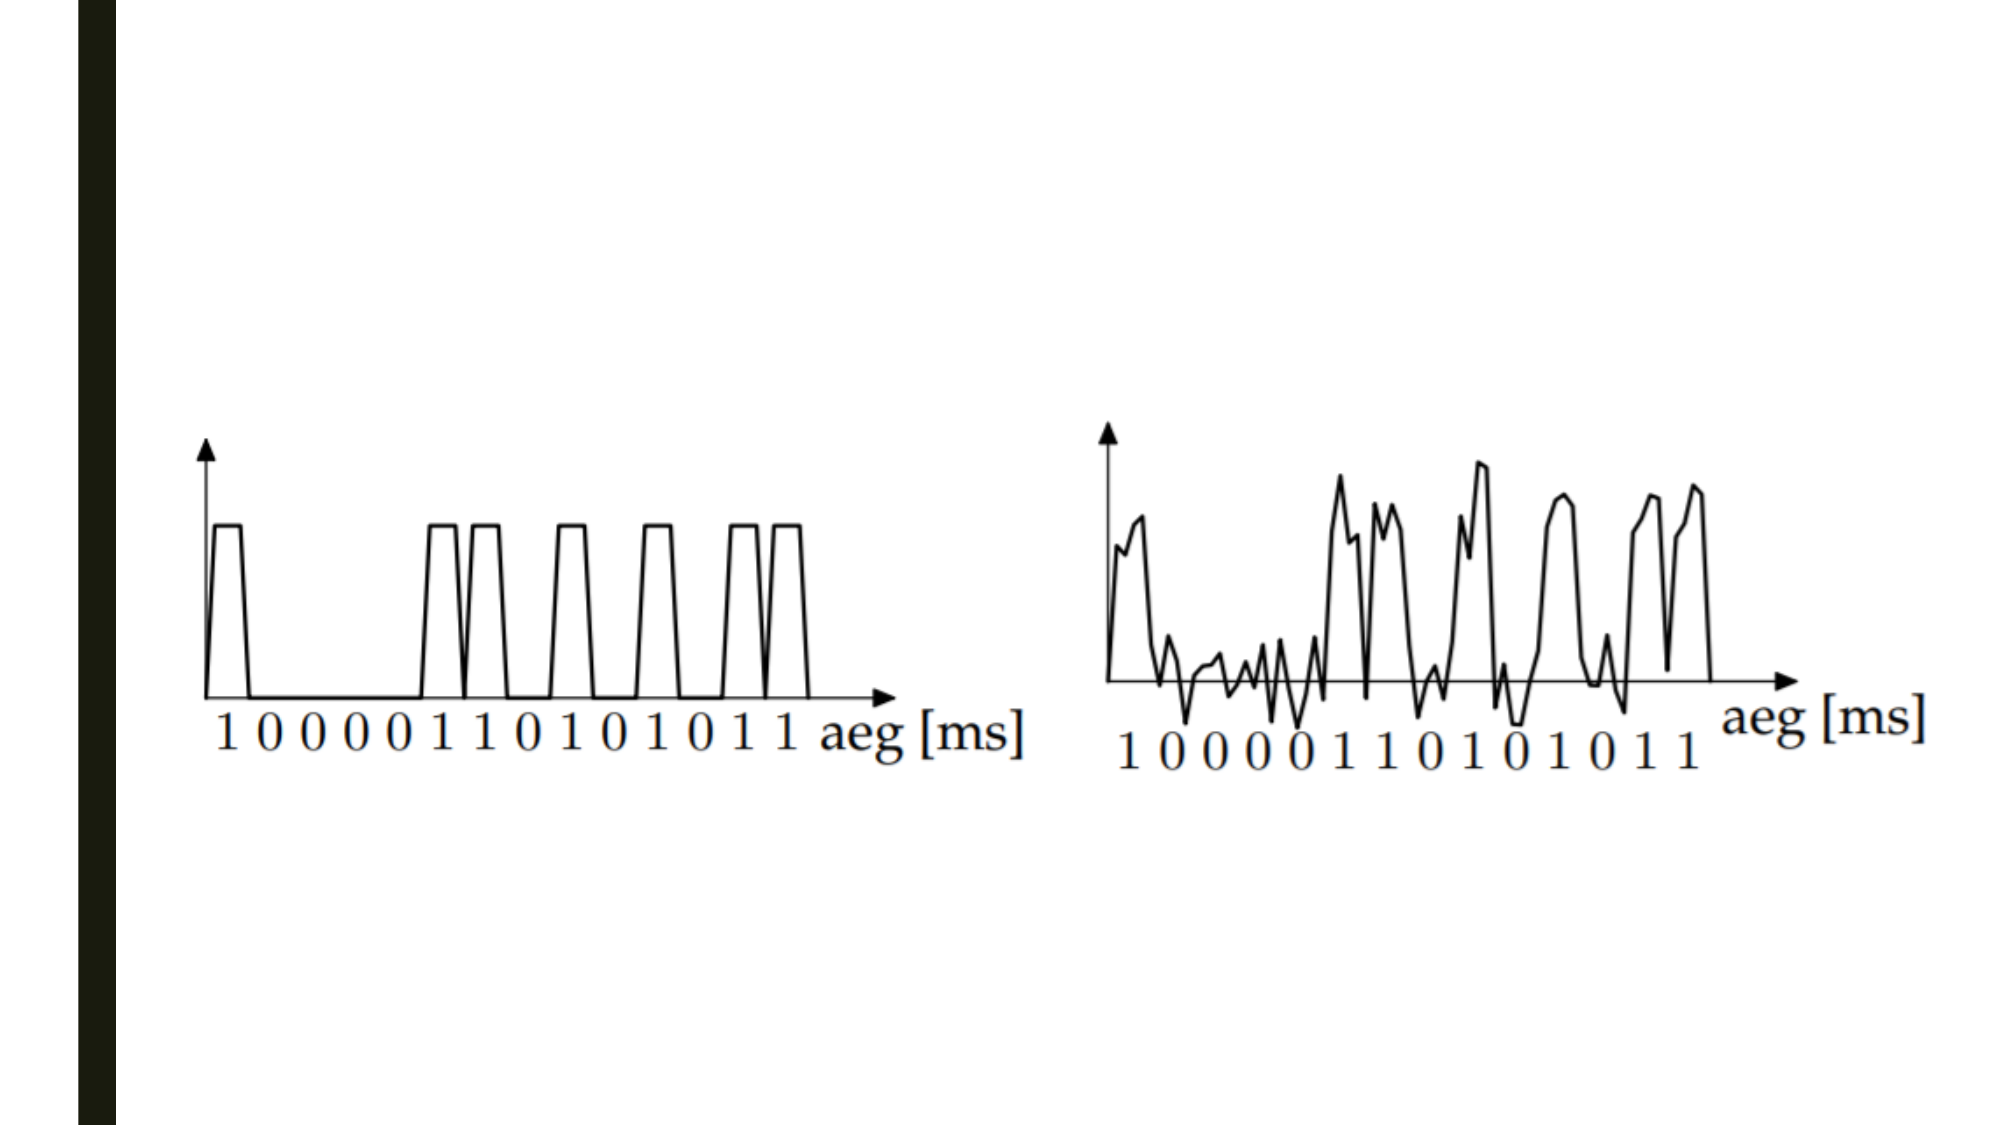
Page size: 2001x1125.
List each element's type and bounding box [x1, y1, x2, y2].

picture [131, 330, 1975, 795]
